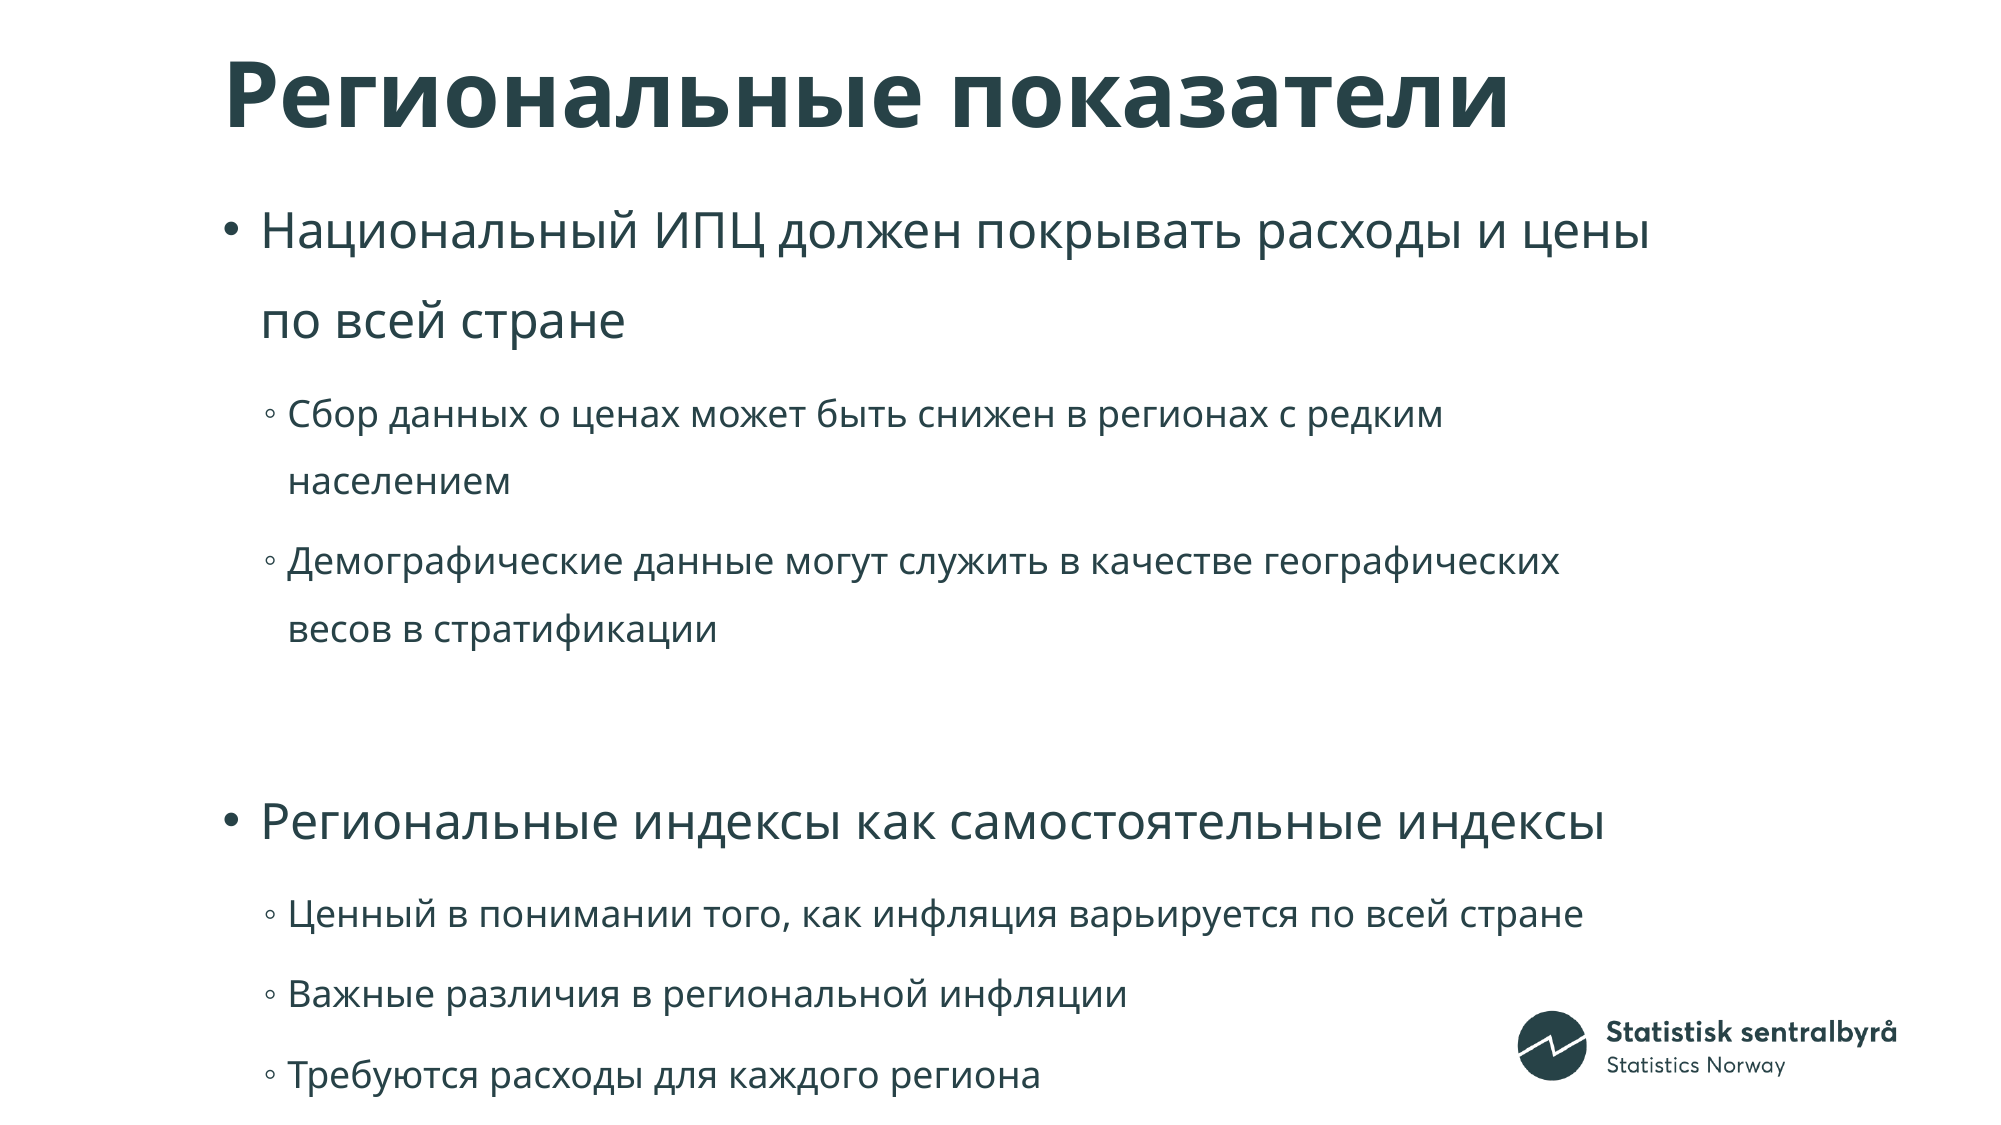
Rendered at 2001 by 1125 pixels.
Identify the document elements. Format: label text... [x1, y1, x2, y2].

list Национальный ИПЦ должен покрывать расходы и цены по всей стране Сбор данных о ценах может быть снижен в регионах с редким населением Демографические данные могут служить в качестве географических весов в стратификации Региональные индексы как самостоятельные индексы Ценный в понимании того, как инфляция варьируется по всей стране Важные различия в региональной инфляции Требуются расходы для каждого региона [207, 160, 1674, 988]
title Региональные показатели [207, 42, 1627, 160]
picture [1503, 995, 2000, 1125]
